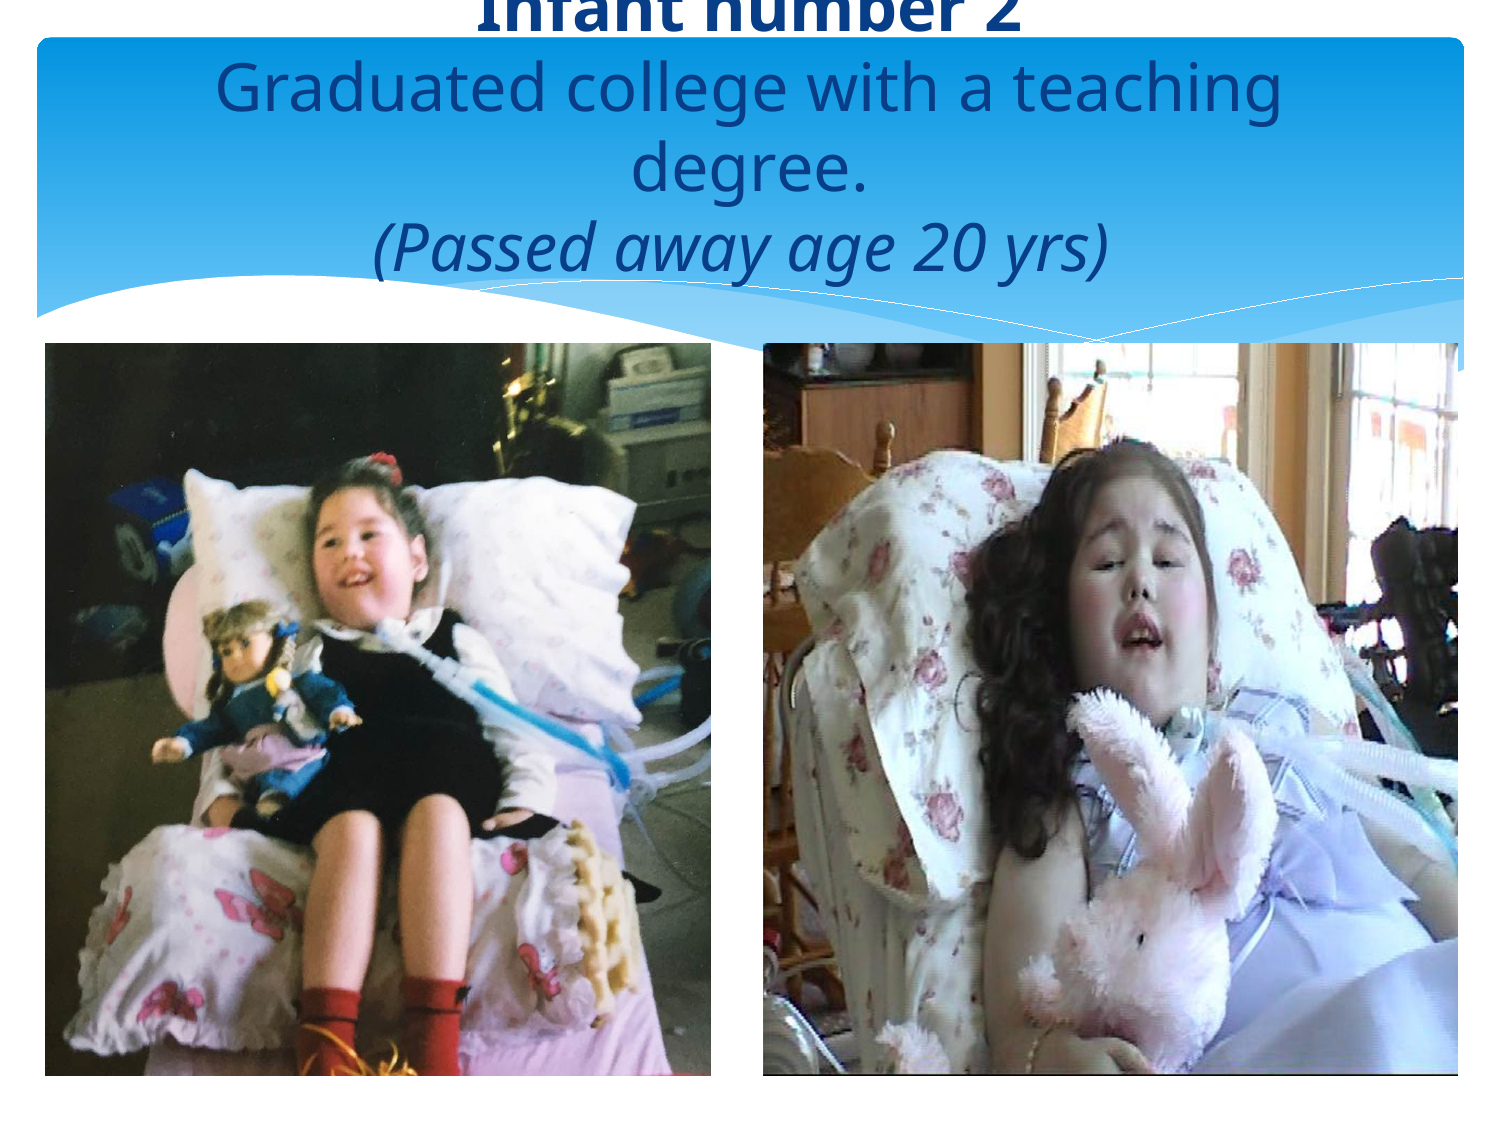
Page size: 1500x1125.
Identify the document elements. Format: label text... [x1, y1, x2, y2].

picture [45, 342, 711, 1077]
title Infant number 2 Graduated college with a teaching degree. (Passed away age 20 yrs) [75, 45, 1425, 286]
picture [763, 342, 1458, 1077]
